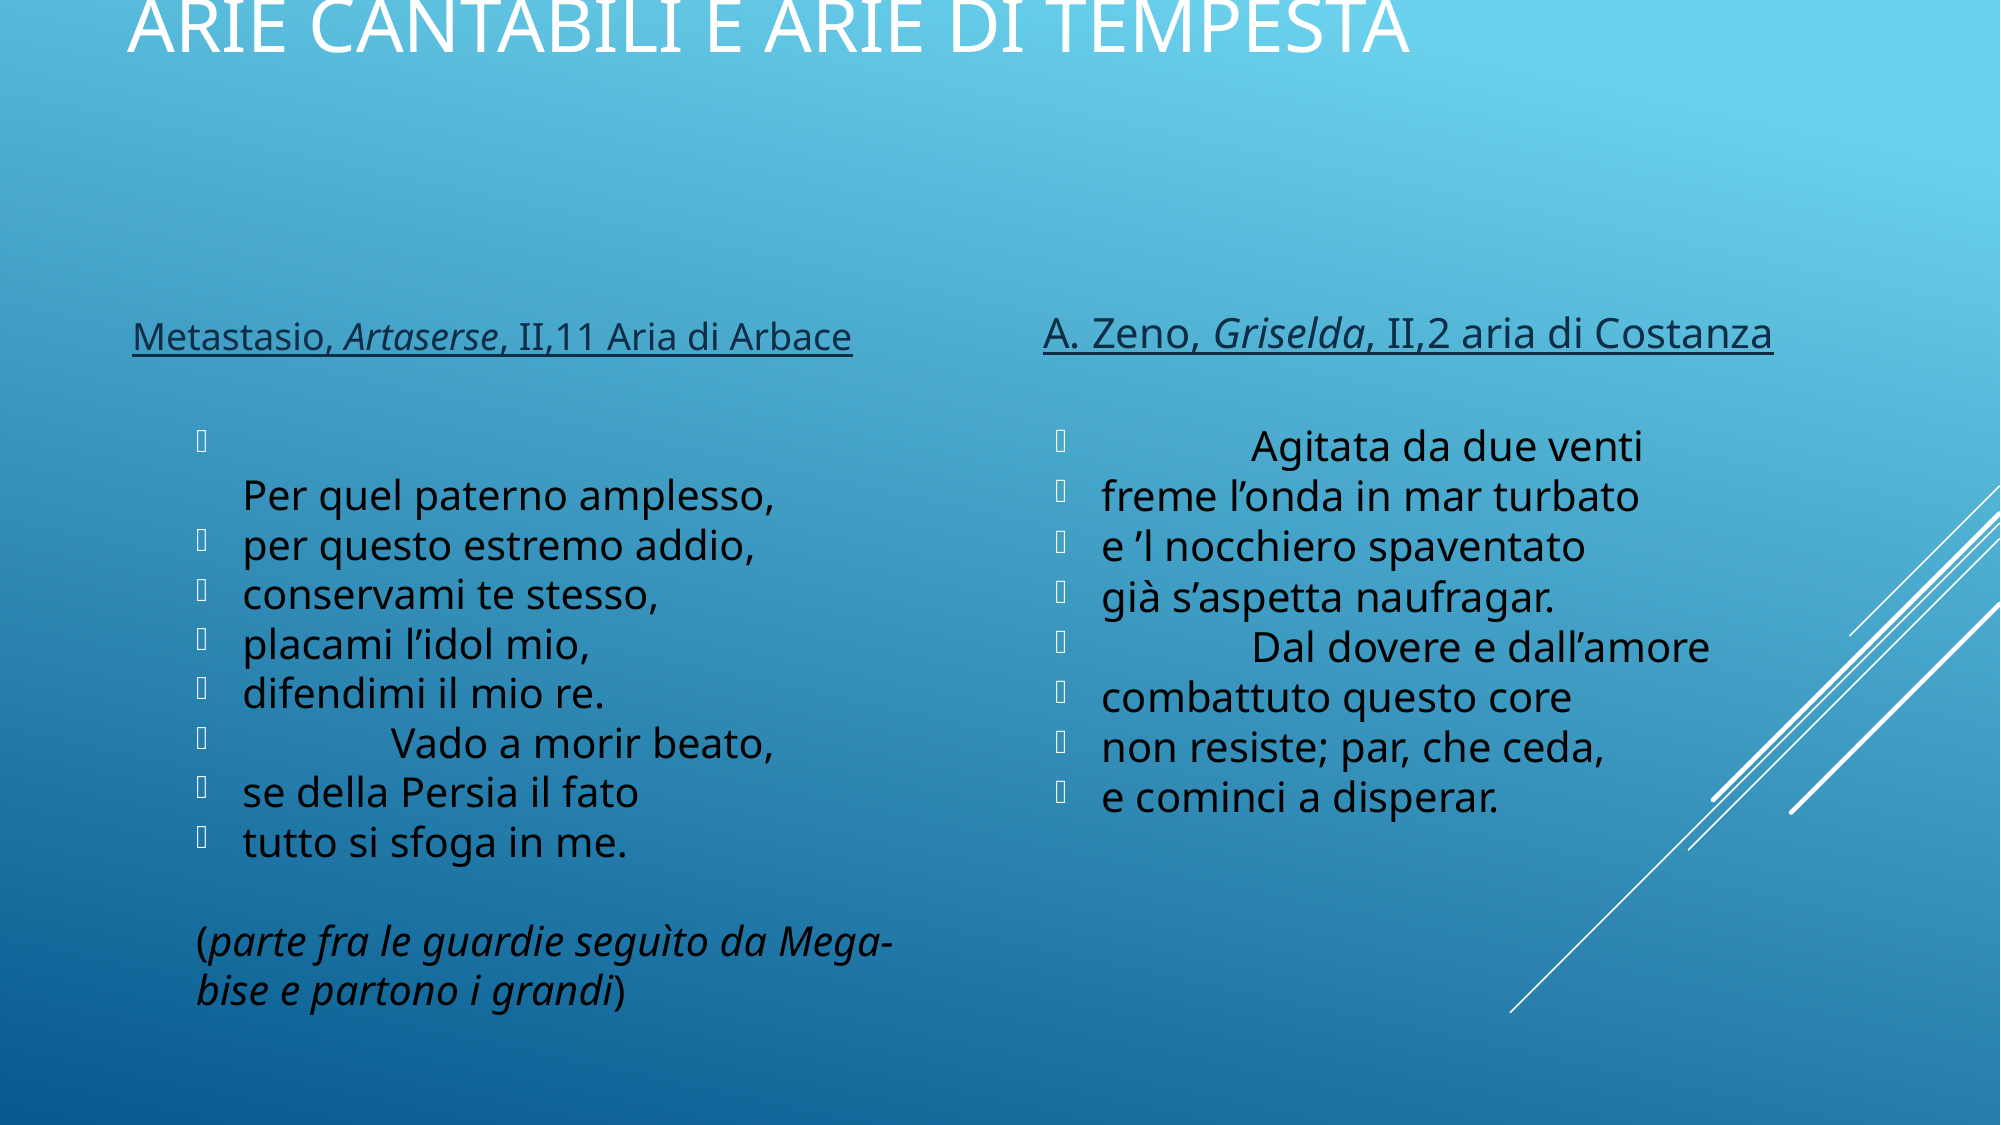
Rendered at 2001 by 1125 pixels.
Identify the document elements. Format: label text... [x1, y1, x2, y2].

list Per quel paterno amplesso, per questo estremo addio, conservami te stesso, placami l’idol mio, difendimi il mio re. Vado a morir beato, se della Persia il fato tutto si sfoga in me. (parte fra le guardie seguìto da Mega-bise e partono i grandi) [181, 412, 928, 1027]
list A. Zeno, Griselda, II,2 aria di Costanza [1028, 312, 1900, 372]
list Metastasio, Artaserse, II,11 Aria di Arbace [117, 304, 1018, 372]
list Agitata da due venti freme l’onda in mar turbato e ’l nocchiero spaventato già s’aspetta naufragar. Dal dovere e dall’amore combattuto questo core non resiste; par, che ceda, e cominci a disperar. [1040, 412, 1762, 1027]
title Arie cantabili e arie di tempesta [112, 0, 2000, 147]
